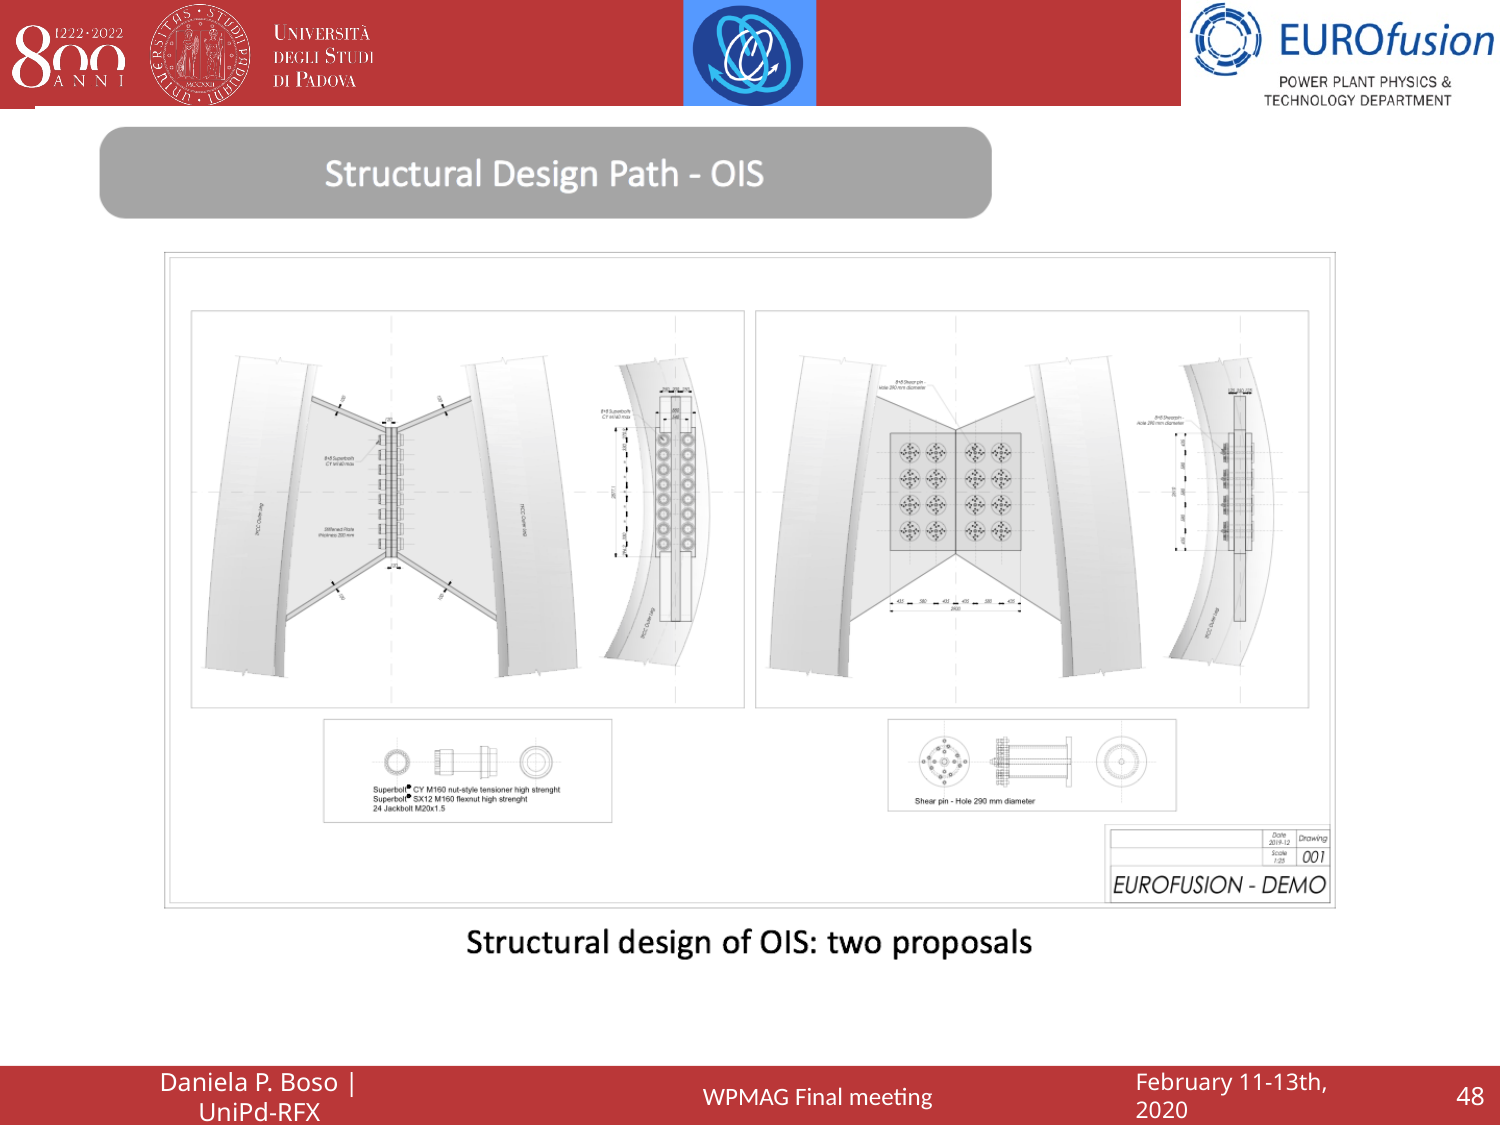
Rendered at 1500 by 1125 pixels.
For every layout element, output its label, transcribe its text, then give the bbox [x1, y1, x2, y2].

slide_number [1120, 1065, 1388, 1125]
footer Daniela P. Boso | UniPd-RFX [103, 1066, 416, 1125]
picture [35, 0, 1500, 1019]
slide_number 48 [1388, 1067, 1500, 1125]
